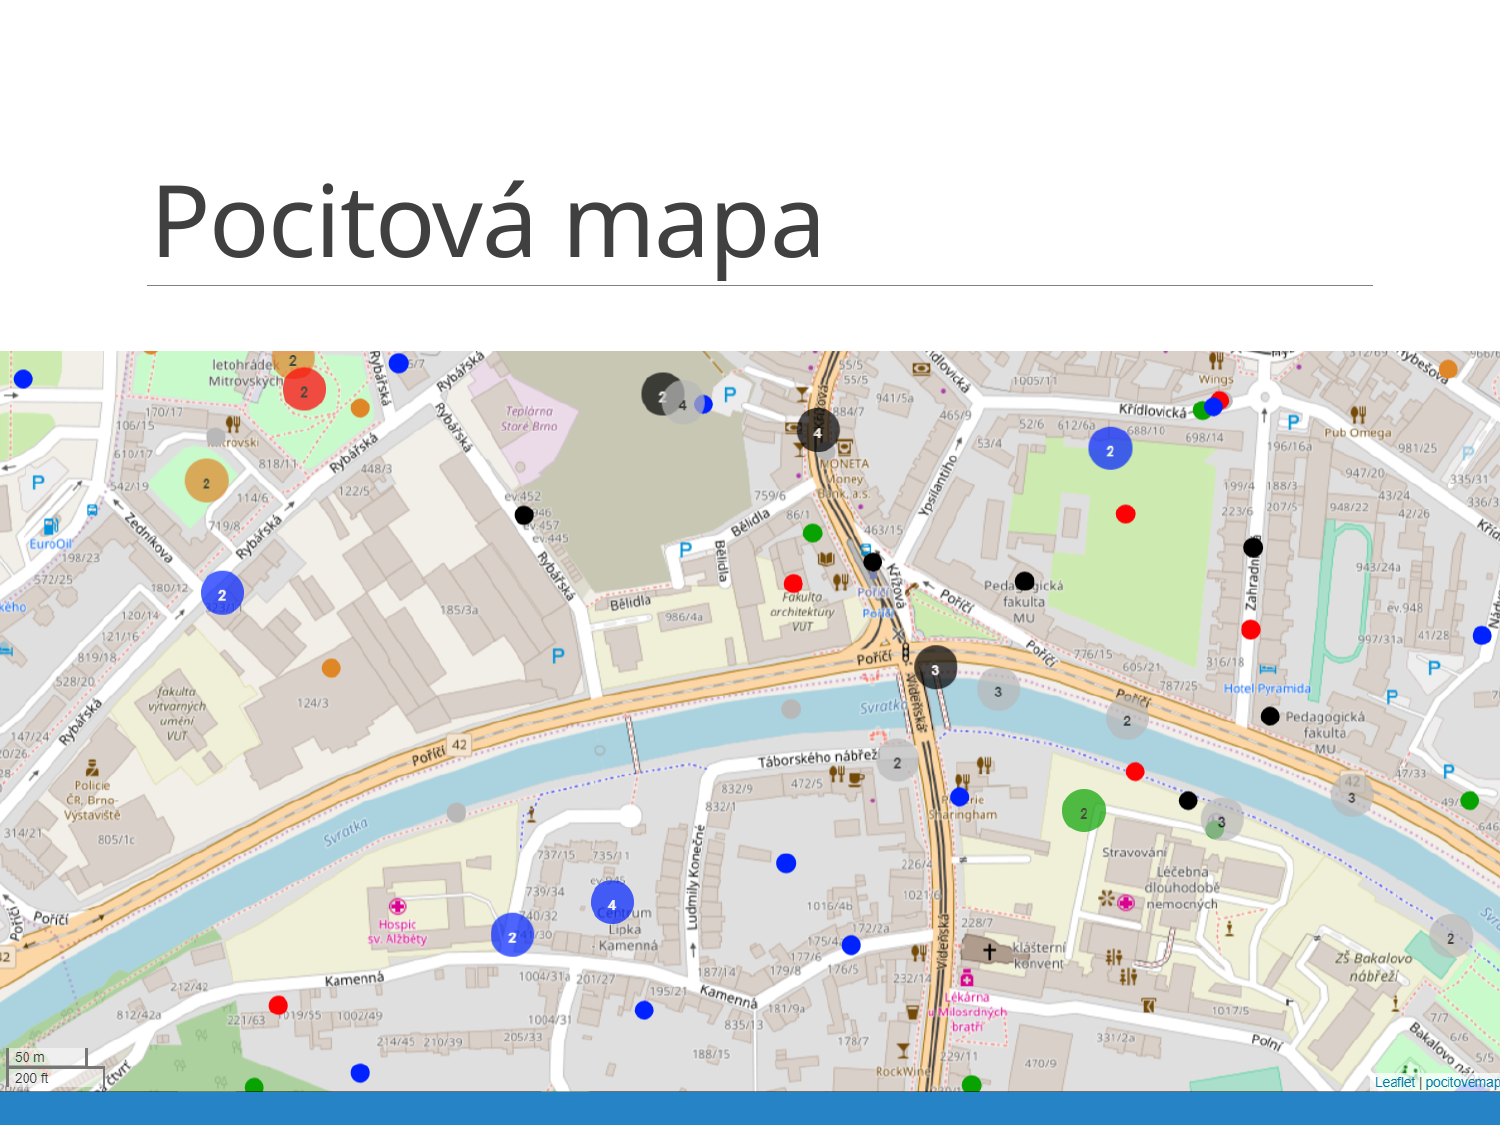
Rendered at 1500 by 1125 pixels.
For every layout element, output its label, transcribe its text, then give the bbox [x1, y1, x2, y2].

picture [0, 351, 1500, 1093]
title Pocitová mapa [135, 47, 1373, 285]
